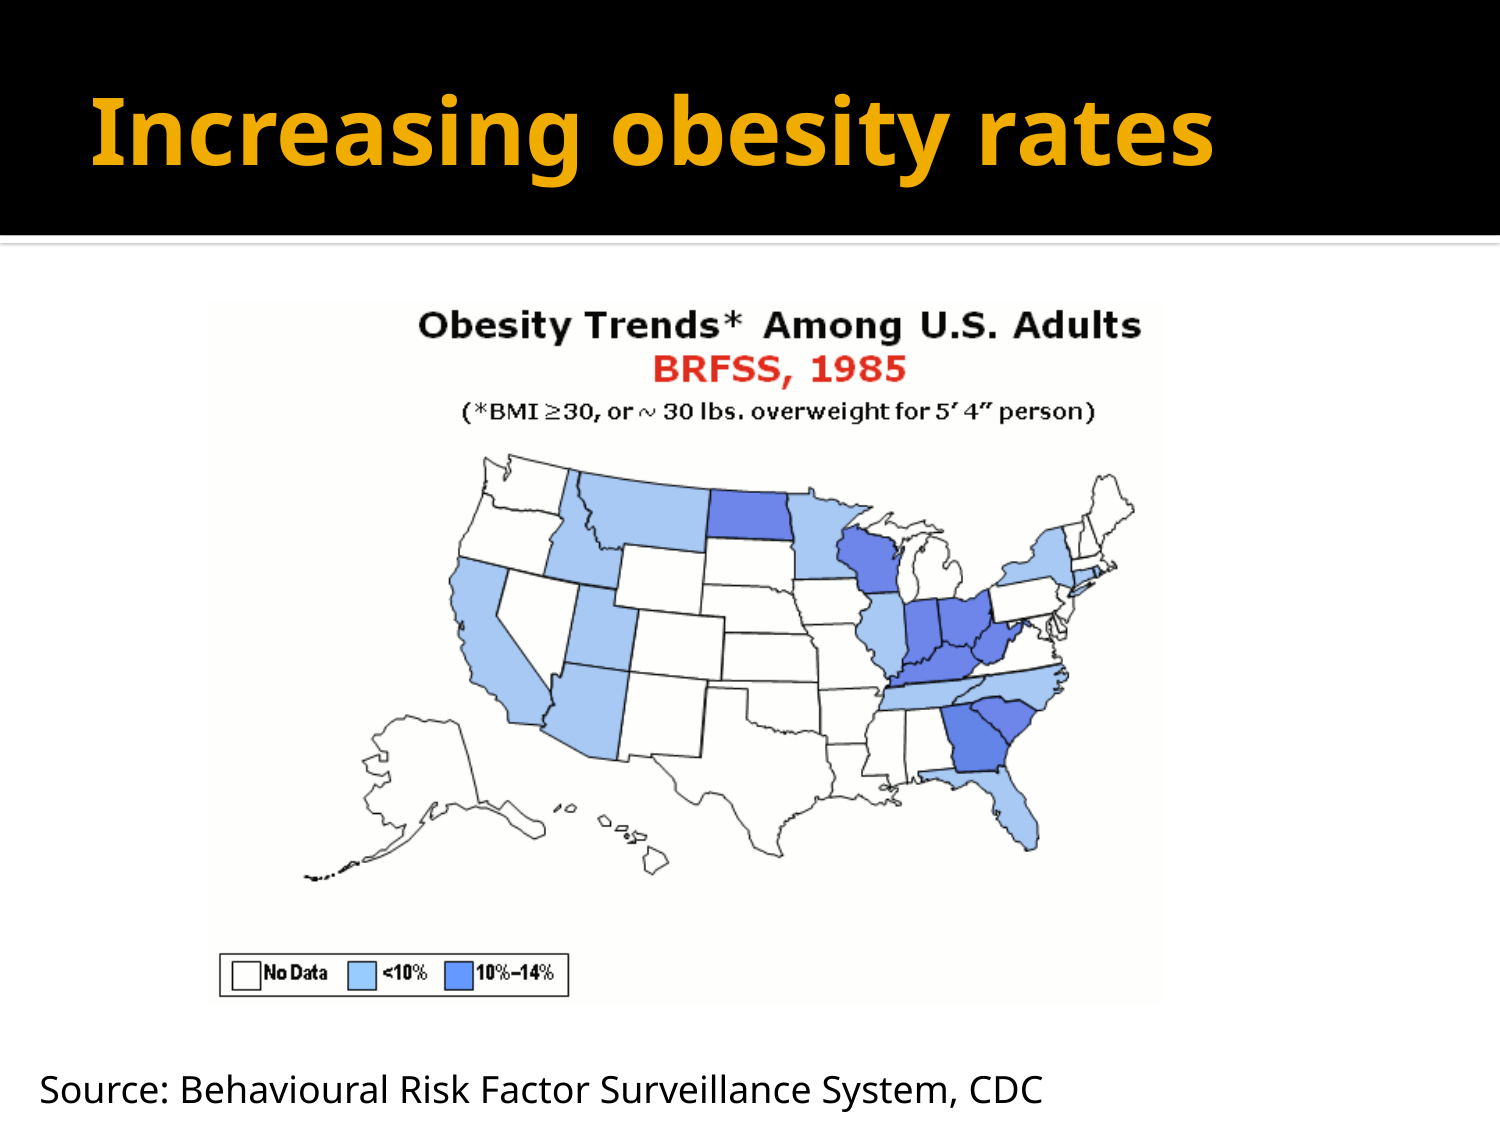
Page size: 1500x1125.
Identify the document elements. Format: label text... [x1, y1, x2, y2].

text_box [206, 301, 1163, 1006]
text_box Source: Behavioural Risk Factor Surveillance System, CDC [24, 1058, 1060, 1119]
title Increasing obesity rates [75, 24, 1425, 231]
